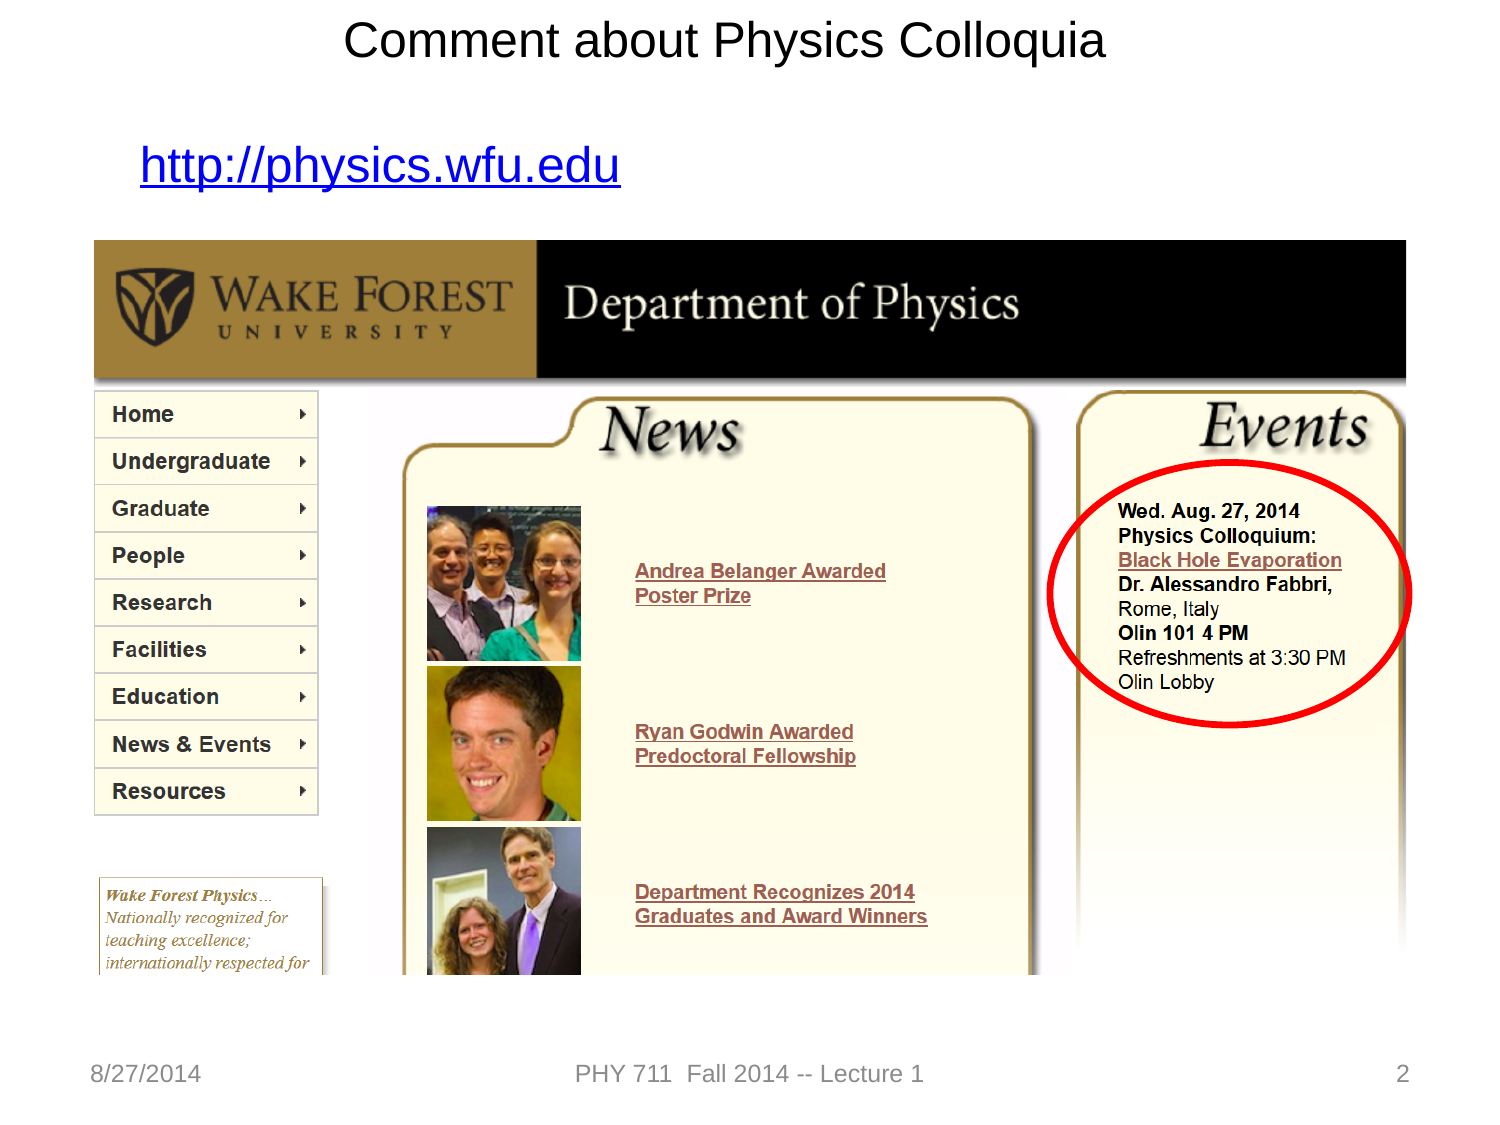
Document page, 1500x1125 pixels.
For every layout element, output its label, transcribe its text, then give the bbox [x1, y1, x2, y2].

text_box http://physics.wfu.edu [124, 124, 1325, 200]
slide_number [75, 1042, 425, 1103]
picture [93, 237, 1407, 976]
footer PHY 711 Fall 2014 -- Lecture 1 [512, 1042, 988, 1103]
slide_number 2 [1074, 1042, 1425, 1103]
text_box Comment about Physics Colloquia [124, 0, 1325, 75]
